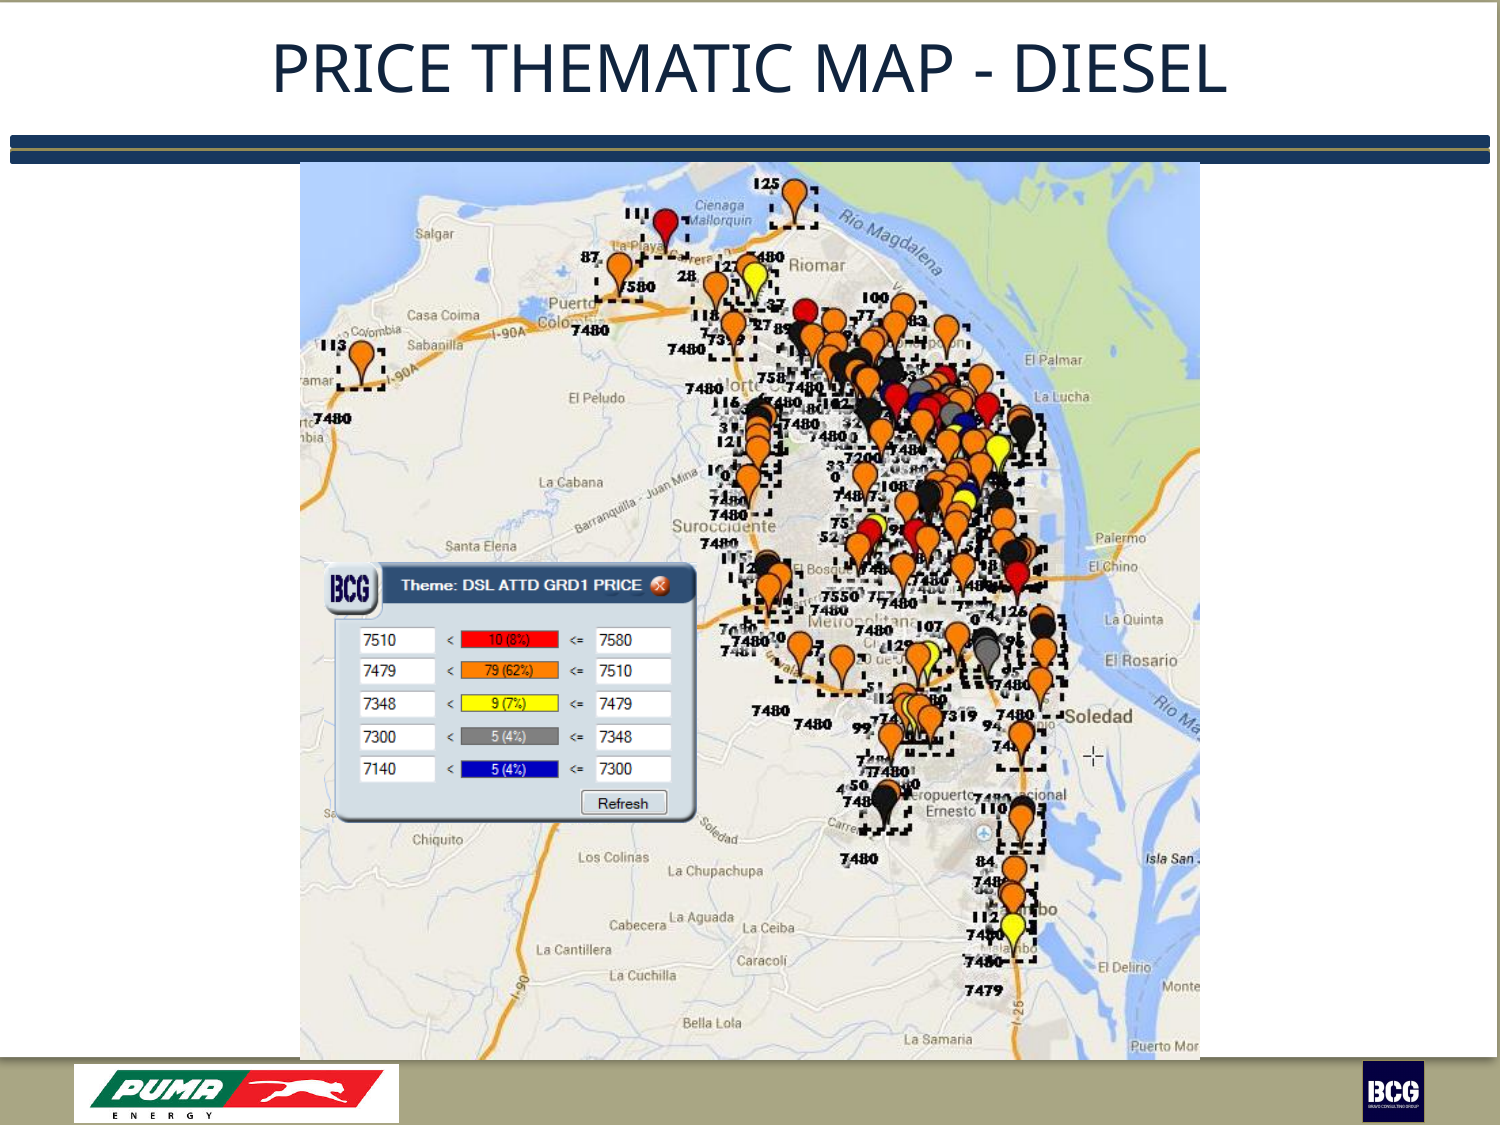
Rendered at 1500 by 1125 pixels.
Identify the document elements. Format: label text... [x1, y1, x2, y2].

picture [1363, 1061, 1424, 1122]
title Price thematic map - diesel [12, 7, 1488, 125]
picture [74, 1064, 399, 1123]
picture [299, 162, 1201, 1060]
